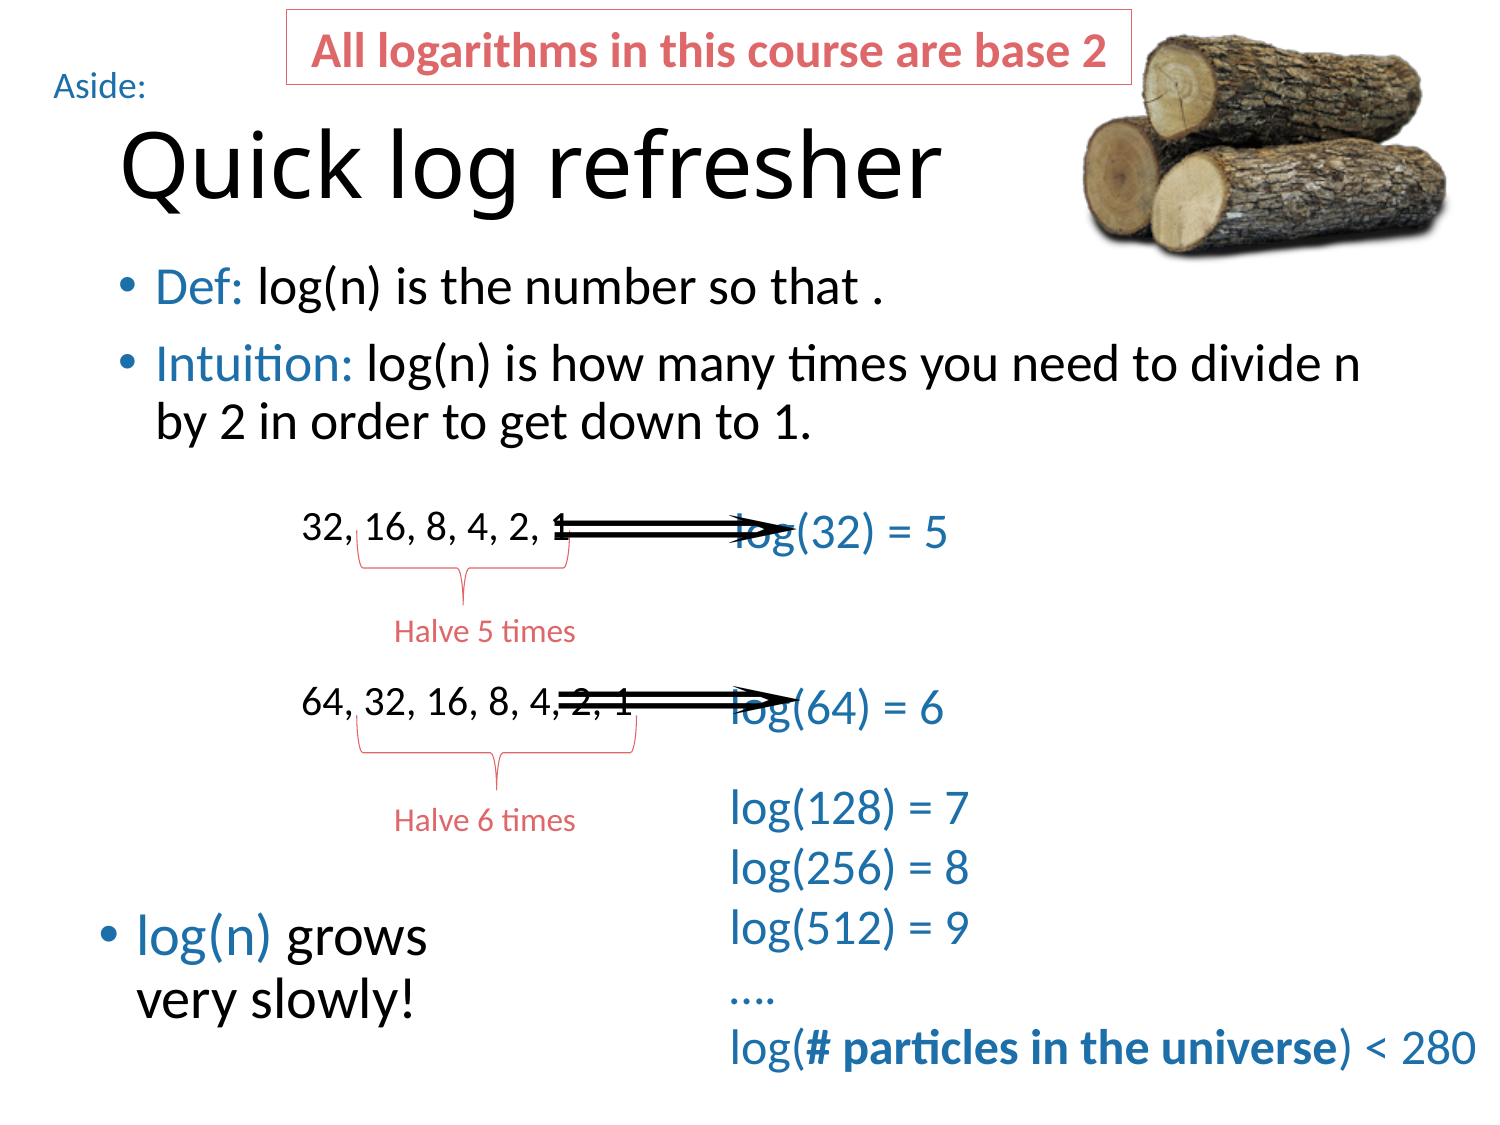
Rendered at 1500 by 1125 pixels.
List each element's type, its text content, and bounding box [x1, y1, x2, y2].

text_box log(64) = 6 [714, 666, 996, 742]
text_box Halve 5 times [379, 602, 722, 657]
picture [1063, 28, 1462, 285]
text_box All logarithms in this course are base 2 [286, 9, 1132, 85]
text_box [356, 530, 571, 602]
text_box 32, 16, 8, 4, 2, 1 [286, 491, 719, 557]
text_box log(32) = 5 [719, 490, 1000, 566]
text_box log(128) = 7 log(256) = 8 log(512) = 9 …. log(# particles in the universe) < 280 [714, 767, 1500, 1083]
title Quick log refresher [103, 85, 1063, 278]
text_box 64, 32, 16, 8, 4, 2, 1 [286, 666, 714, 732]
text_box log(n) grows very slowly! [83, 897, 536, 1059]
text_box Halve 6 times [379, 790, 722, 846]
text_box Aside: [38, 53, 331, 114]
text_box [356, 715, 638, 790]
